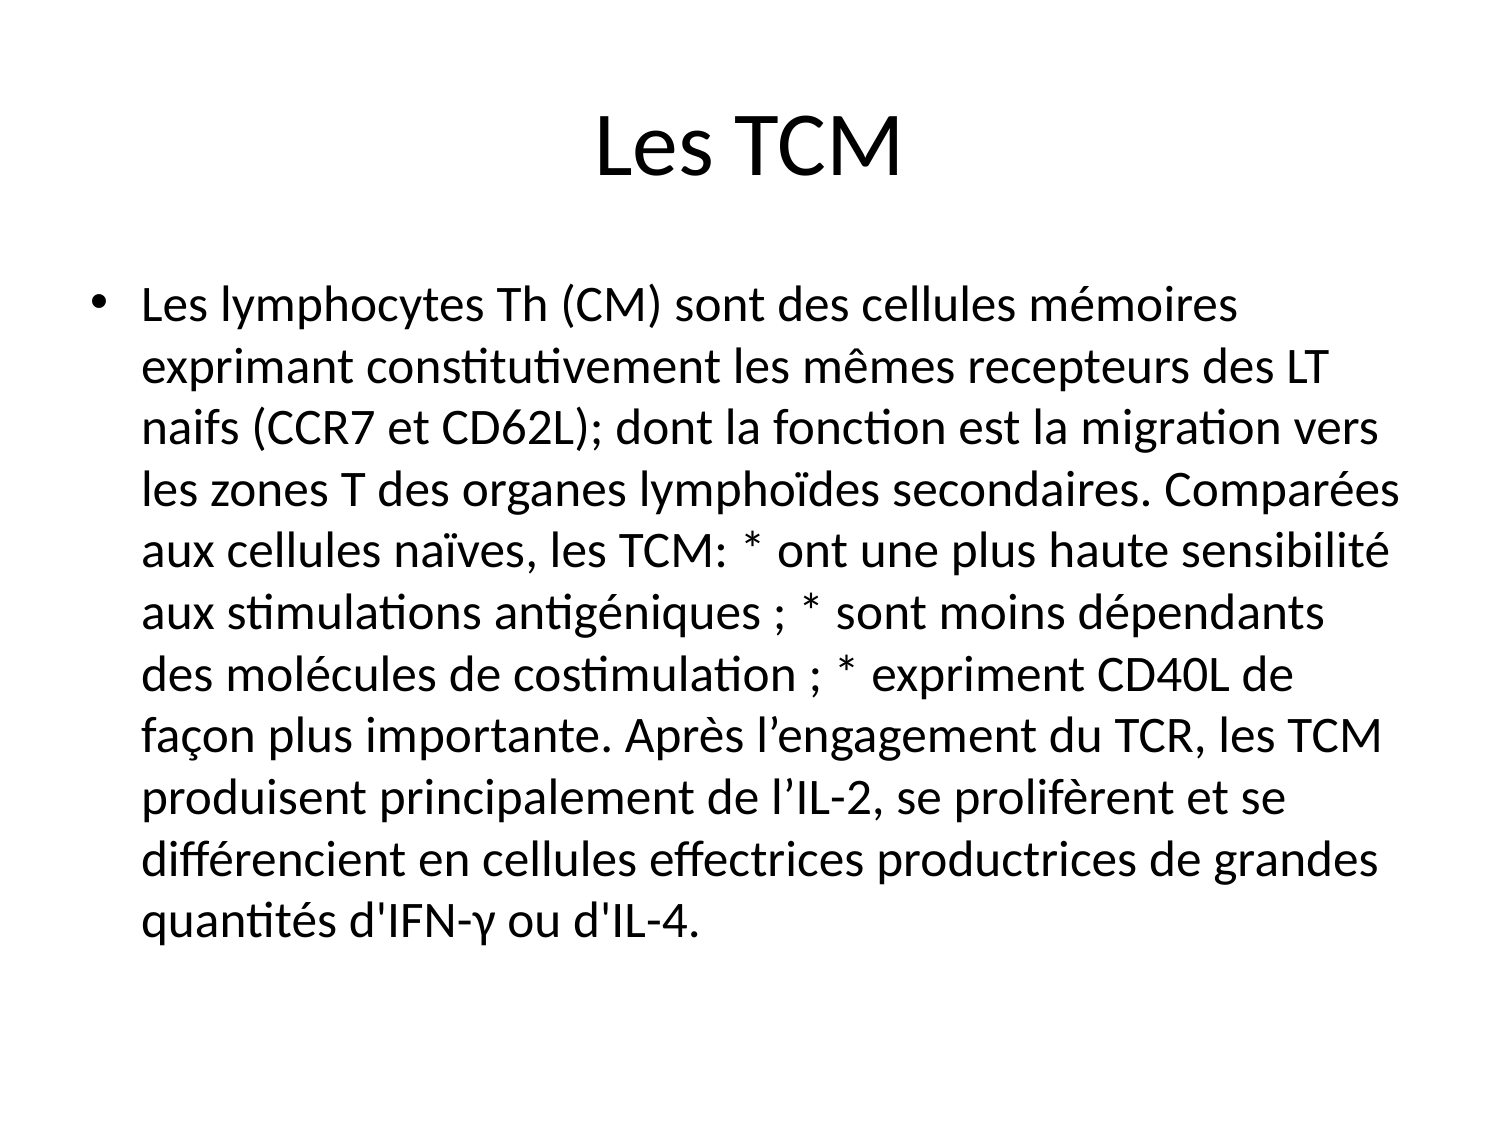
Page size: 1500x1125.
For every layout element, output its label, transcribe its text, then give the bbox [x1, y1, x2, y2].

title Les TCM [75, 45, 1425, 233]
list Les lymphocytes Th (CM) sont des cellules mémoires exprimant constitutivement les mêmes recepteurs des LT naifs (CCR7 et CD62L); dont la fonction est la migration vers les zones T des organes lymphoïdes secondaires. Comparées aux cellules naïves, les TCM: * ont une plus haute sensibilité aux stimulations antigéniques ; * sont moins dépendants des molécules de costimulation ; * expriment CD40L de façon plus importante. Après l’engagement du TCR, les TCM produisent principalement de l’IL-2, se prolifèrent et se différencient en cellules effectrices productrices de grandes quantités d'IFN-γ ou d'IL-4. [75, 262, 1425, 1005]
